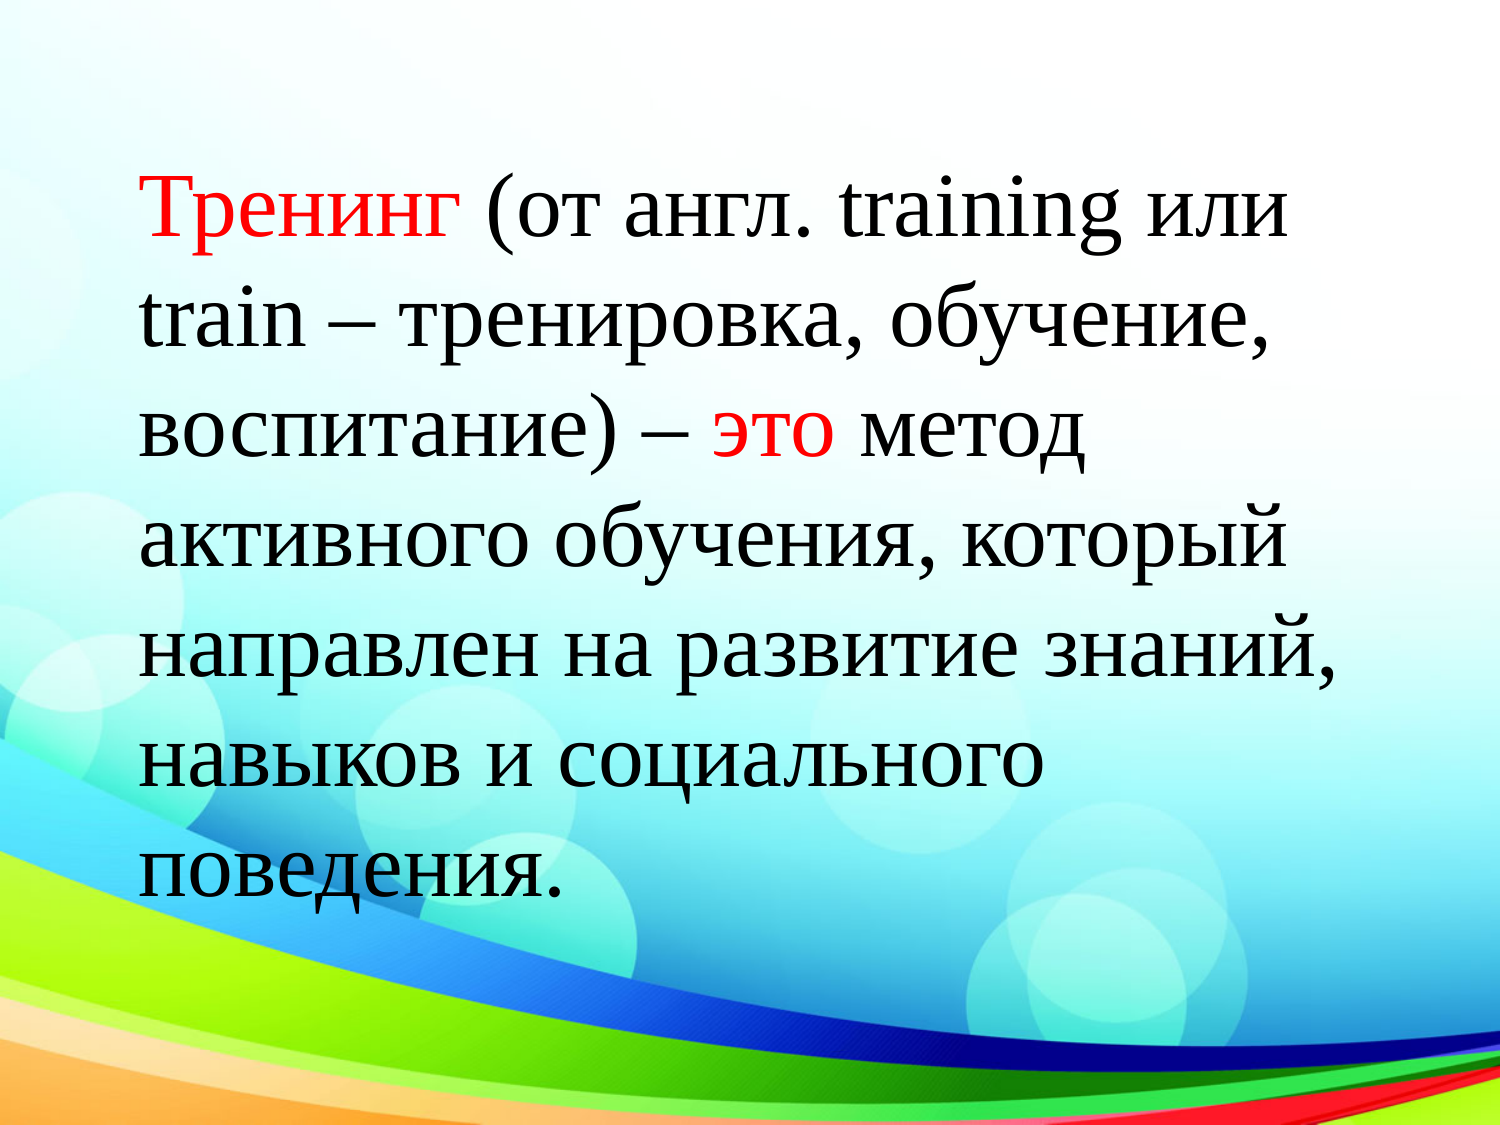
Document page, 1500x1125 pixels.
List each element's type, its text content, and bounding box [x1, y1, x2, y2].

picture [0, 0, 1500, 1125]
list Тренинг (от англ. training или train – тренировка, обучение, воспитание) – это метод активного обучения, который направлен на развитие знаний, навыков и социального поведения. [123, 137, 1425, 1005]
